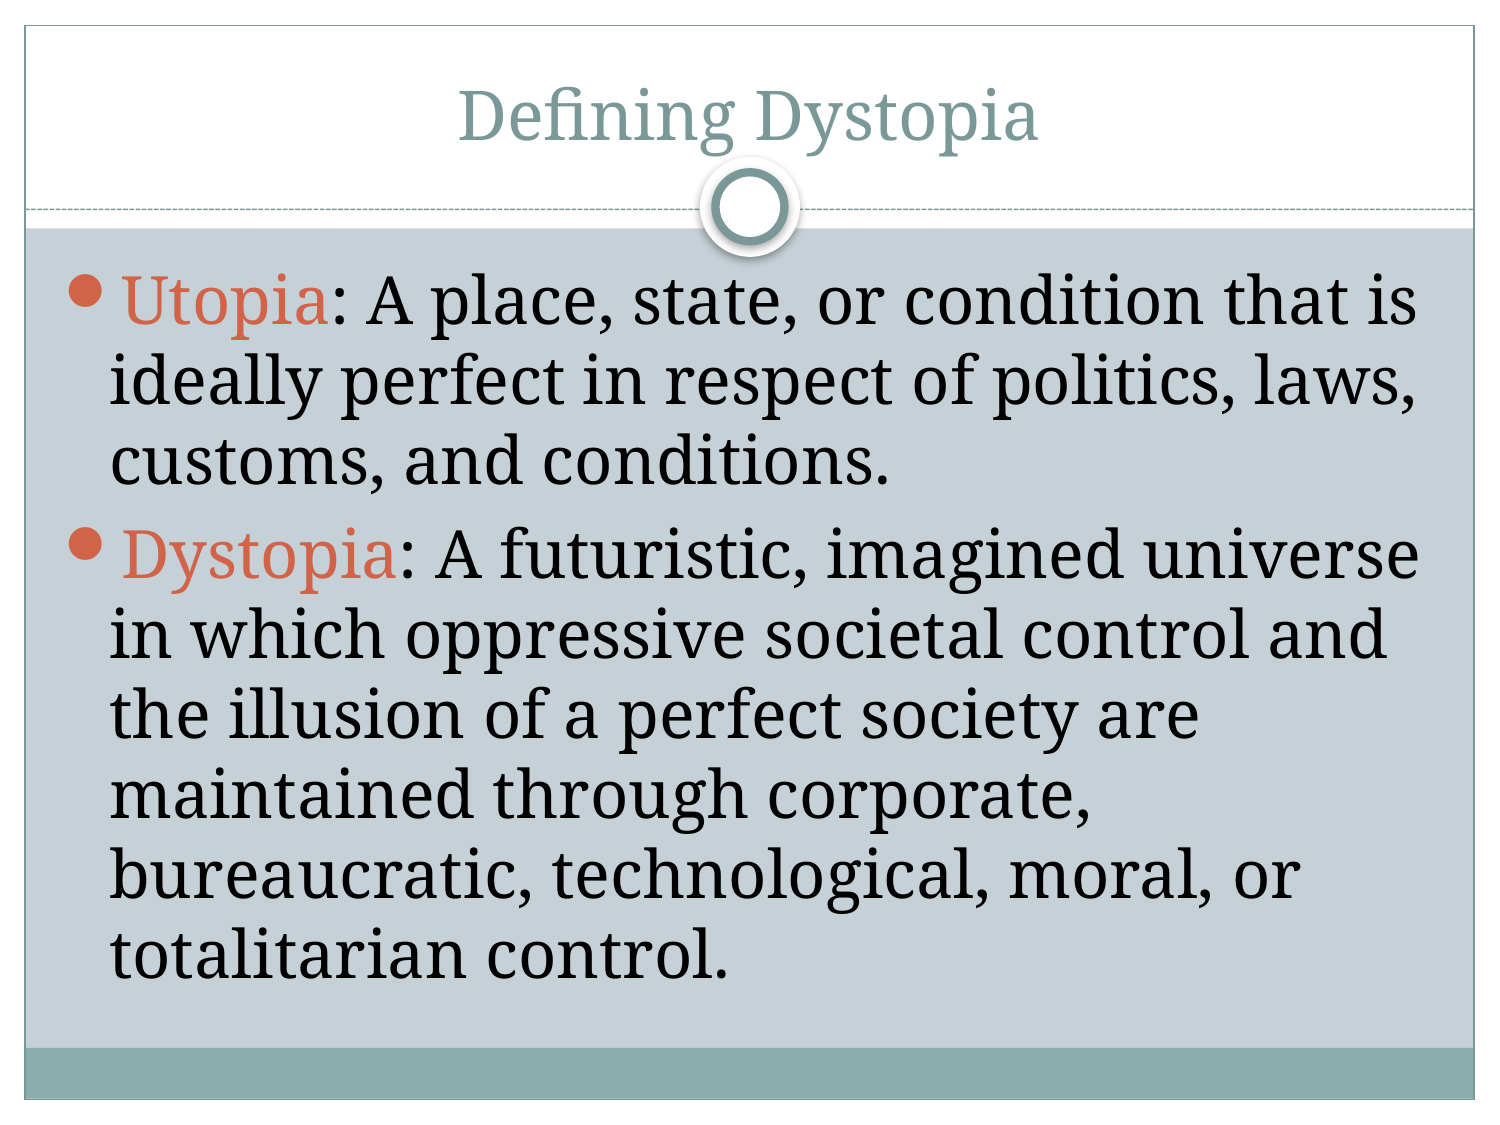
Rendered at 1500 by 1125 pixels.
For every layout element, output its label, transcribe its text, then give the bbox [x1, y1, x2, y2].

title Defining Dystopia [49, 37, 1450, 162]
list Utopia: A place, state, or condition that is ideally perfect in respect of politics, laws, customs, and conditions. Dystopia: A futuristic, imagined universe in which oppressive societal control and the illusion of a perfect society are maintained through corporate, bureaucratic, technological, moral, or totalitarian control. [49, 250, 1445, 1001]
